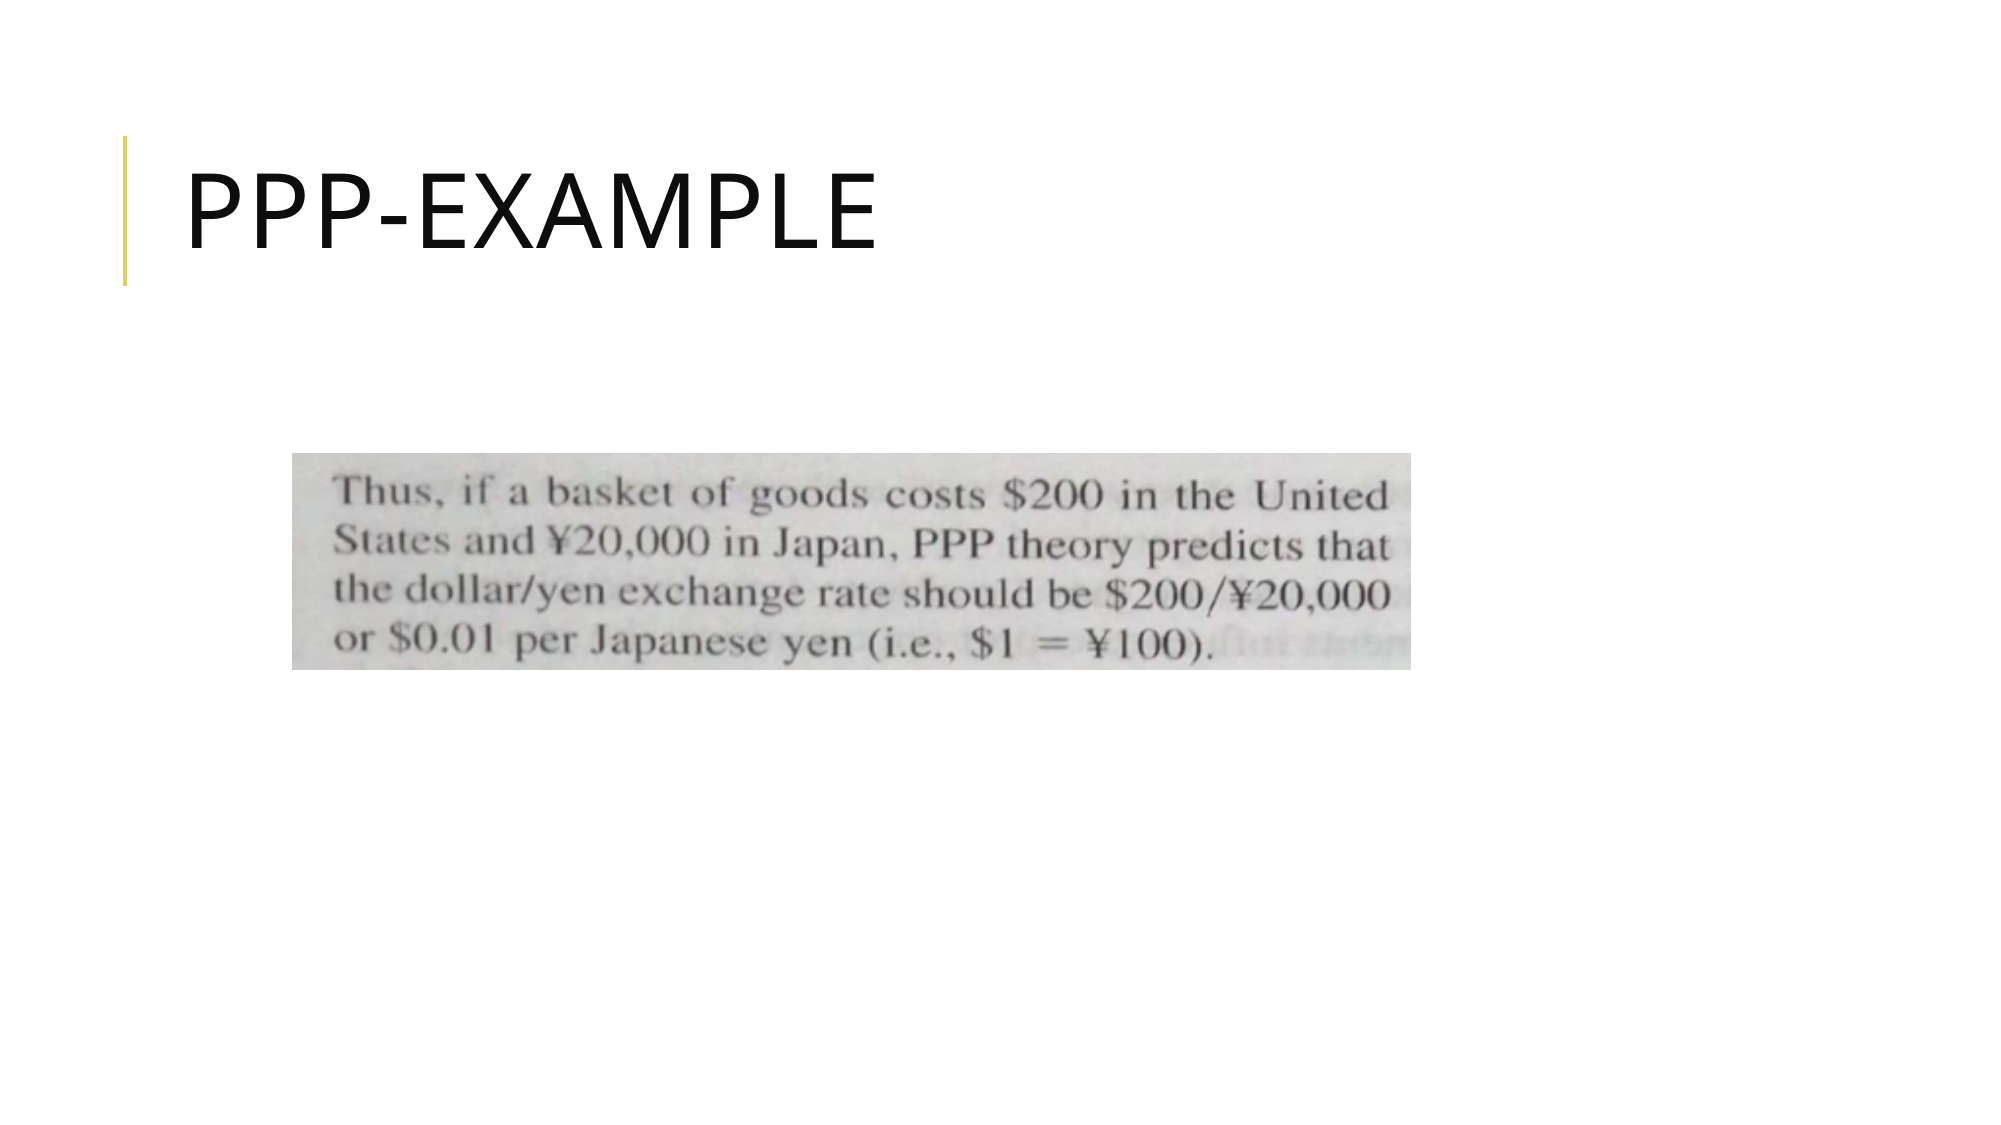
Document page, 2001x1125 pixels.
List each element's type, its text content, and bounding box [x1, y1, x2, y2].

title Ppp-example [168, 96, 1763, 342]
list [292, 453, 1411, 670]
